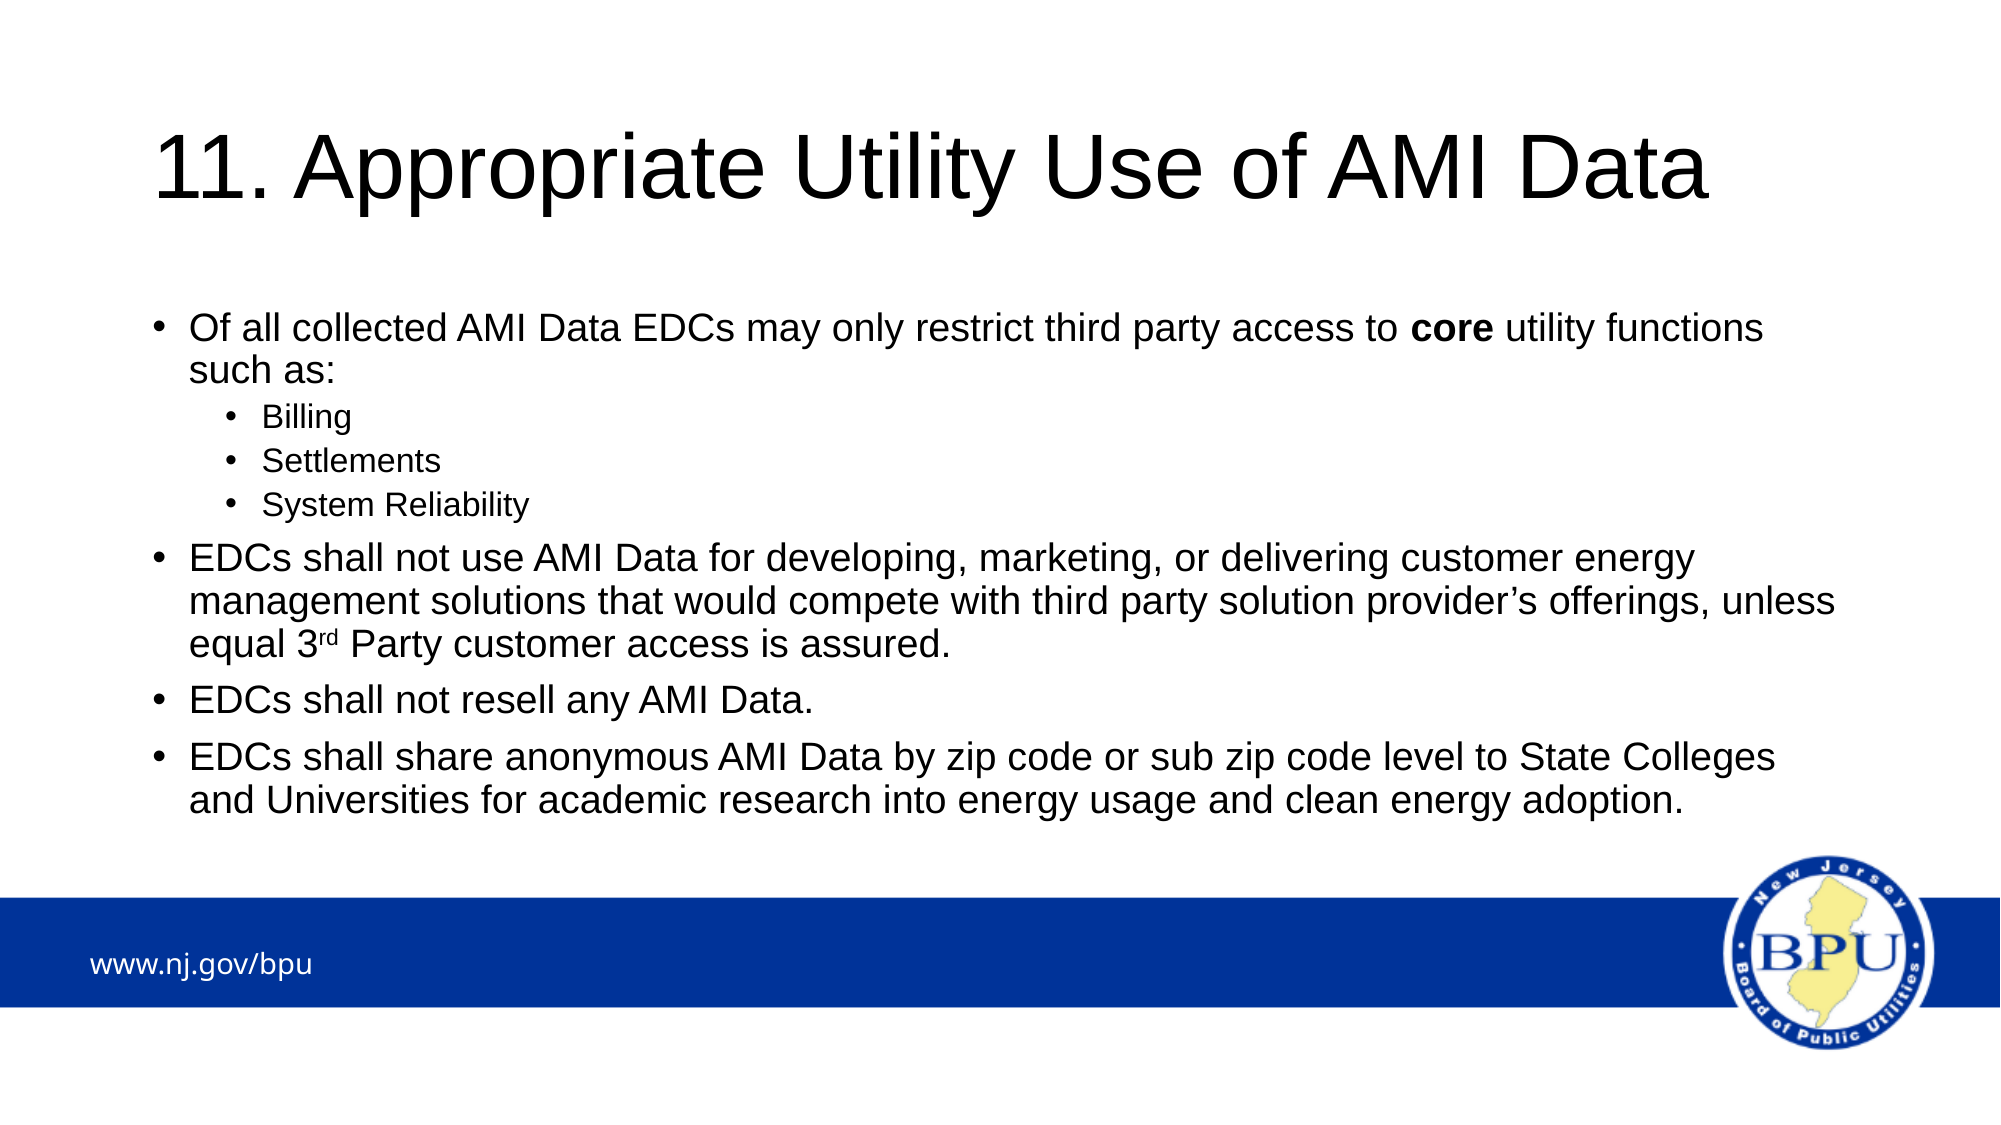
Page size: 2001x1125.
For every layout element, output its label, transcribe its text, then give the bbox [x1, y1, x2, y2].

picture [0, 840, 2000, 1058]
list Of all collected AMI Data EDCs may only restrict third party access to core utility functions such as: Billing Settlements System Reliability EDCs shall not use AMI Data for developing, marketing, or delivering customer energy management solutions that would compete with third party solution provider’s offerings, unless equal 3rd Party customer access is assured. EDCs shall not resell any AMI Data. EDCs shall share anonymous AMI Data by zip code or sub zip code level to State Colleges and Universities for academic research into energy usage and clean energy adoption. [137, 299, 1863, 830]
title 11. Appropriate Utility Use of AMI Data [137, 59, 1863, 278]
